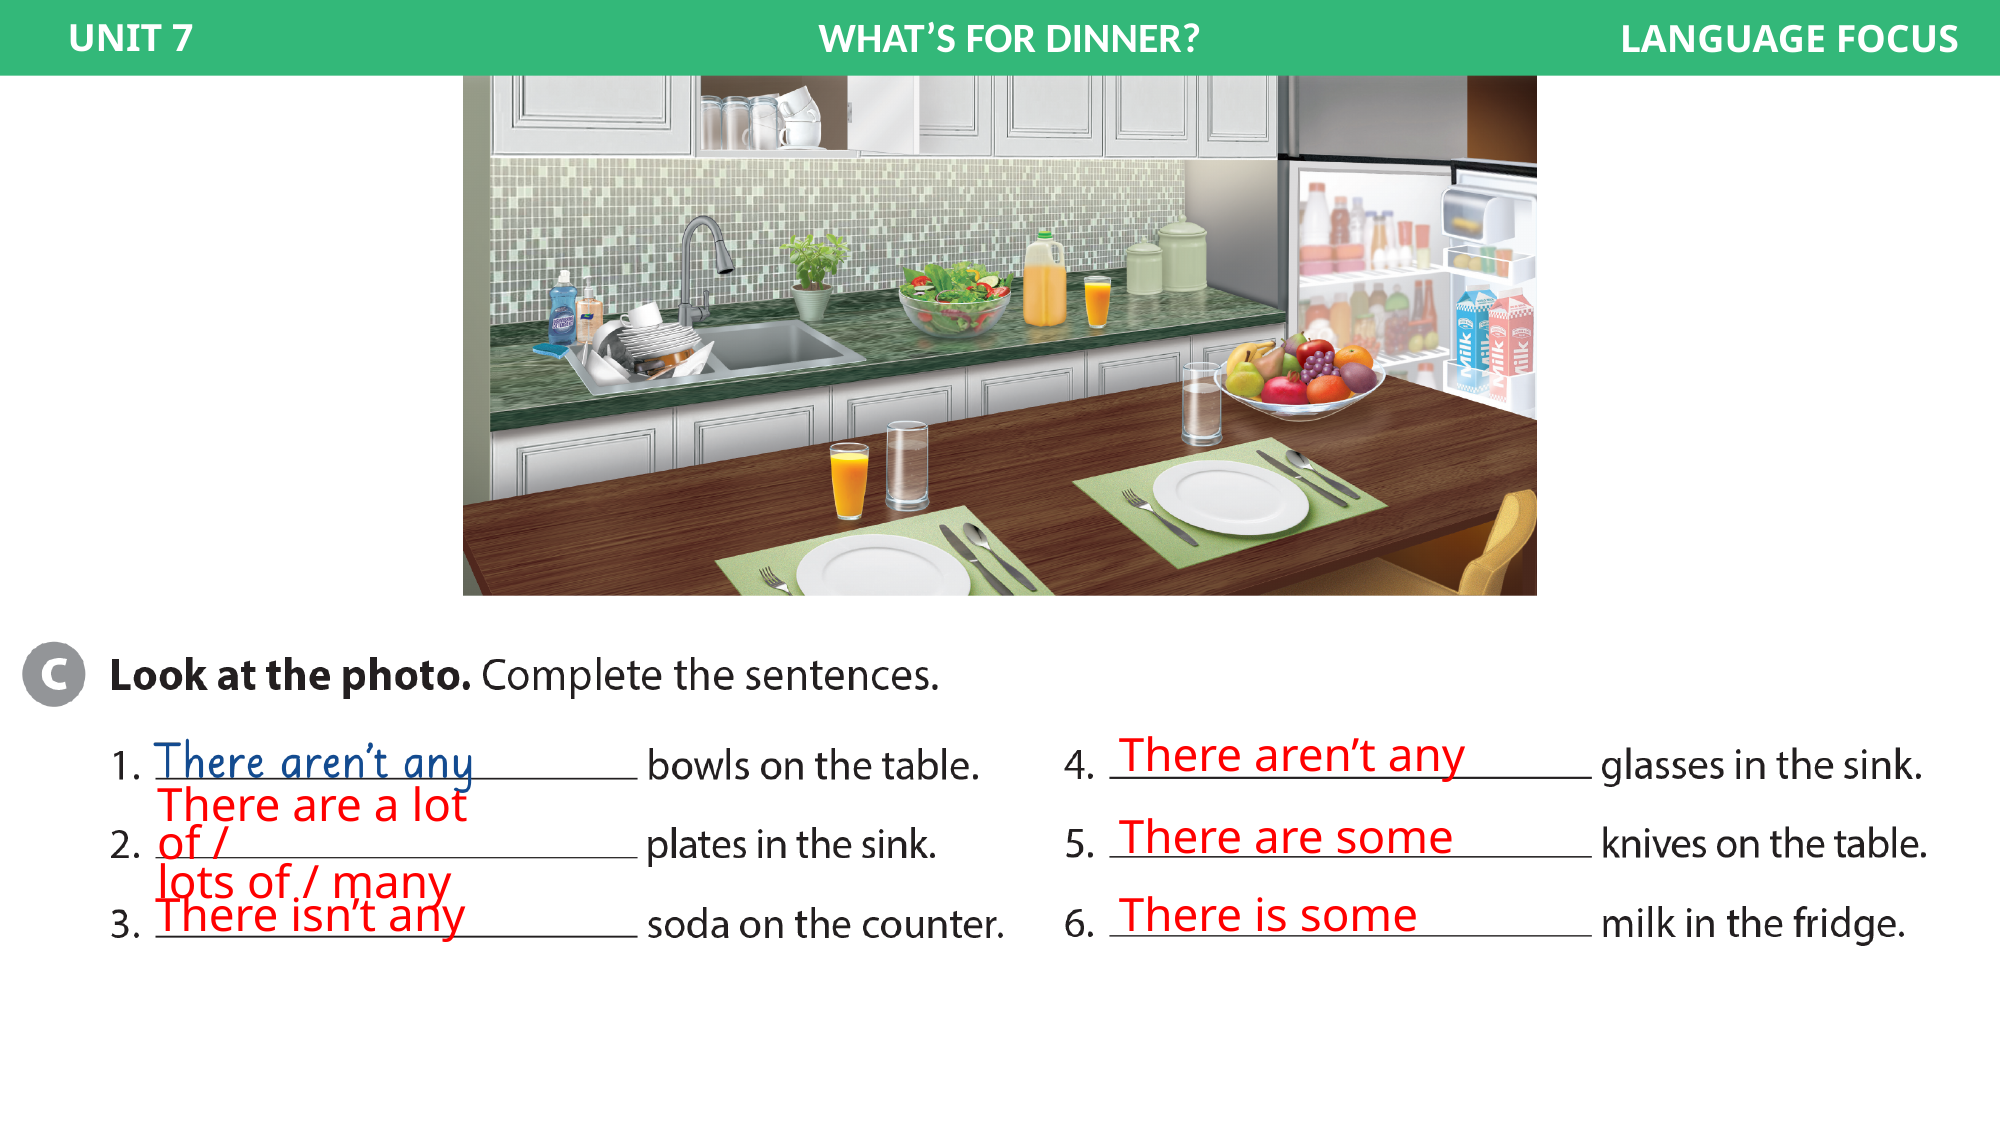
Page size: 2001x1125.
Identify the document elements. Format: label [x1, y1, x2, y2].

picture [0, 628, 2000, 989]
text_box [0, 0, 2000, 76]
picture [463, 76, 1537, 598]
